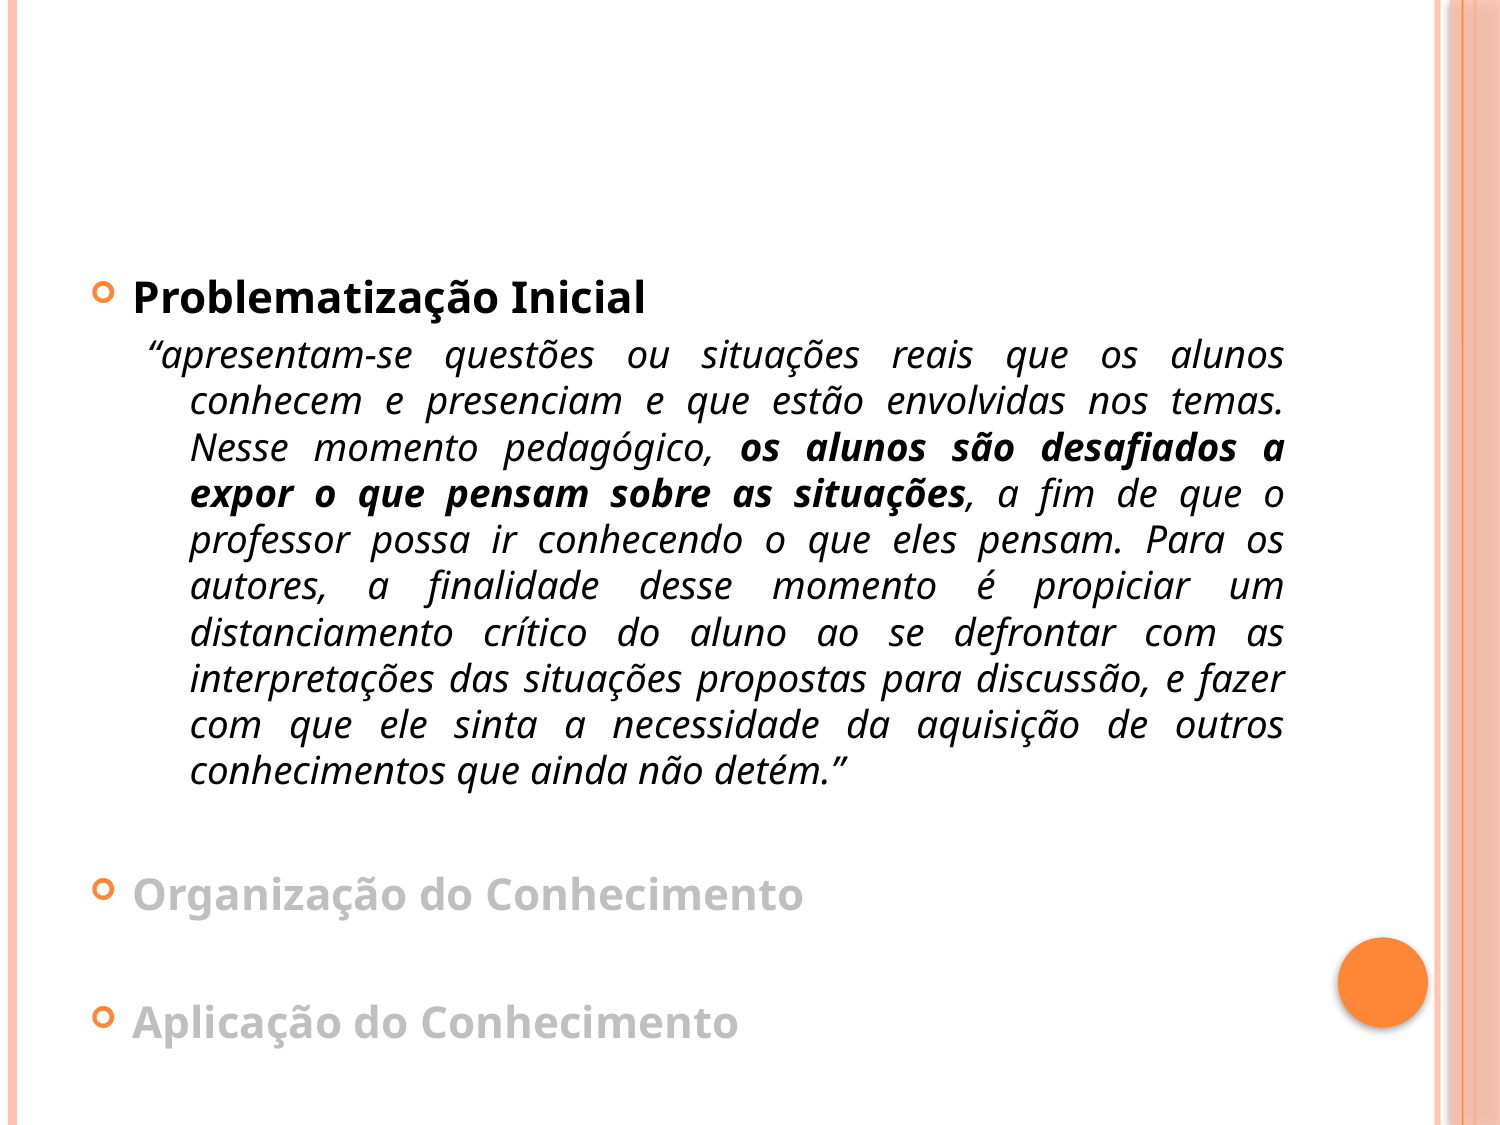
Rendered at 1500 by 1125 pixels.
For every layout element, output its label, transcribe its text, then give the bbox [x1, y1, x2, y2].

list Problematização Inicial “apresentam-se questões ou situações reais que os alunos conhecem e presenciam e que estão envolvidas nos temas. Nesse momento pedagógico, os alunos são desafiados a expor o que pensam sobre as situações, a fim de que o professor possa ir conhecendo o que eles pensam. Para os autores, a finalidade desse momento é propiciar um distanciamento crítico do aluno ao se defrontar com as interpretações das situações propostas para discussão, e fazer com que ele sinta a necessidade da aquisição de outros conhecimentos que ainda não detém.” Organização do Conhecimento Aplicação do Conhecimento [75, 262, 1300, 1062]
